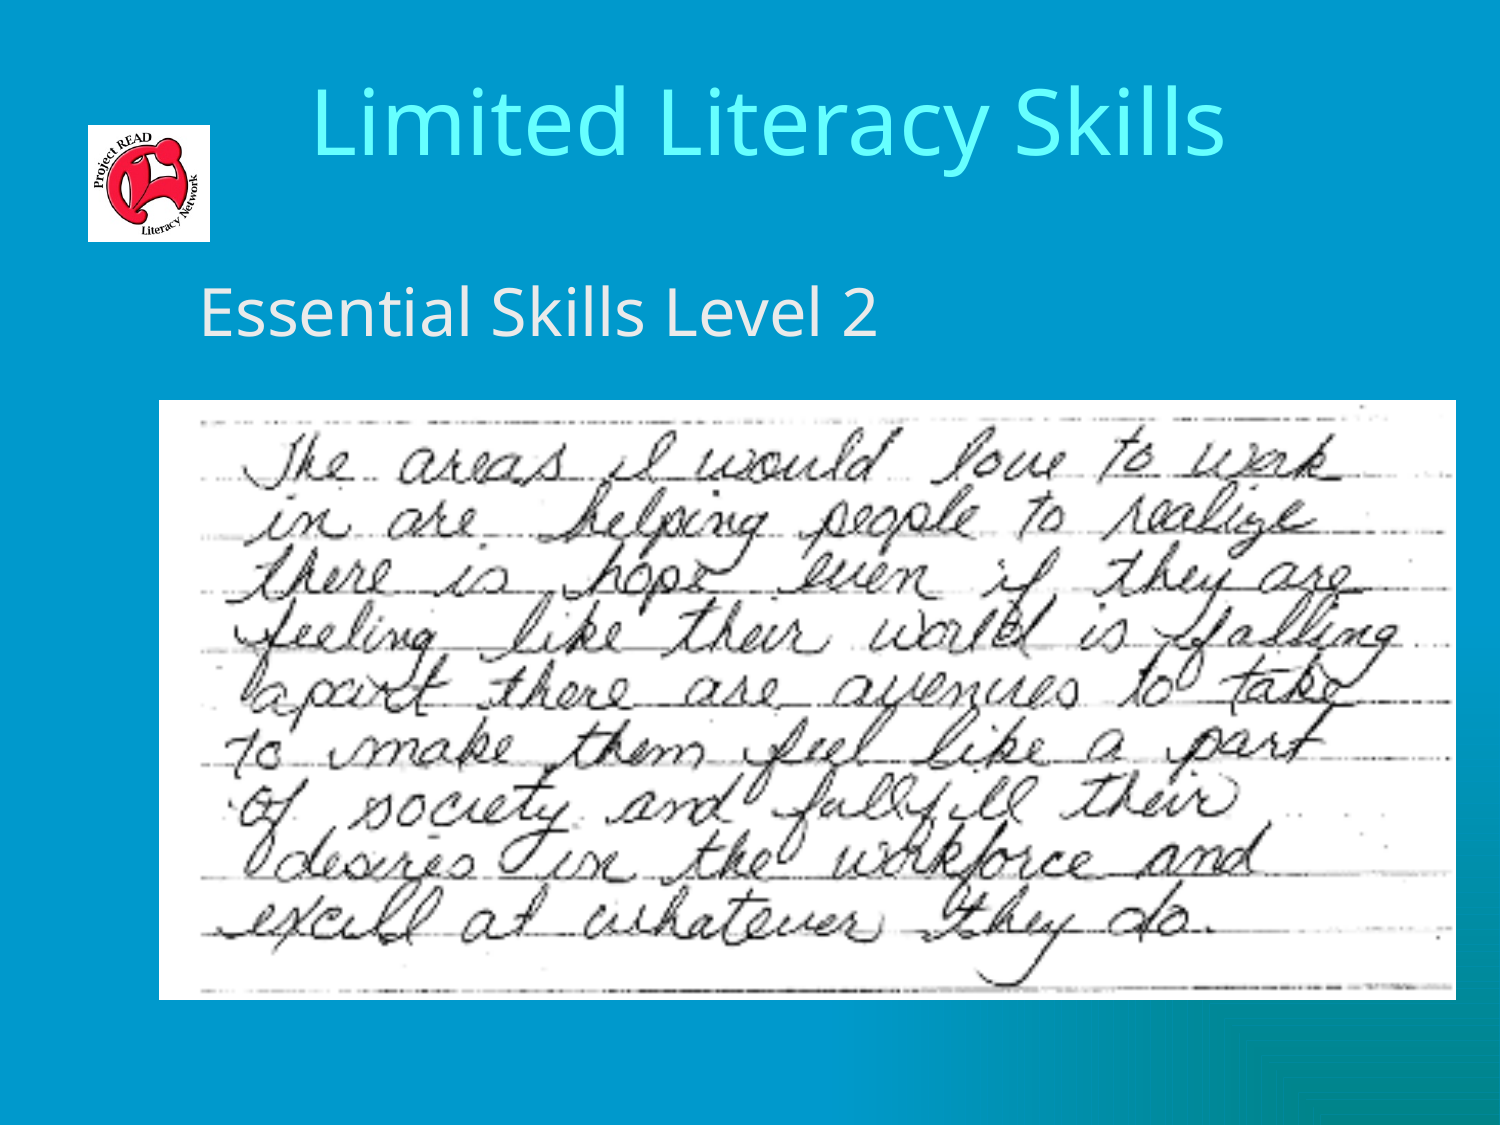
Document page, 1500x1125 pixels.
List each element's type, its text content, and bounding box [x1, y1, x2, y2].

list Essential Skills Level 2 [183, 262, 1438, 399]
title Limited Literacy Skills [100, 37, 1438, 200]
picture [160, 401, 1457, 1001]
picture [89, 126, 209, 241]
